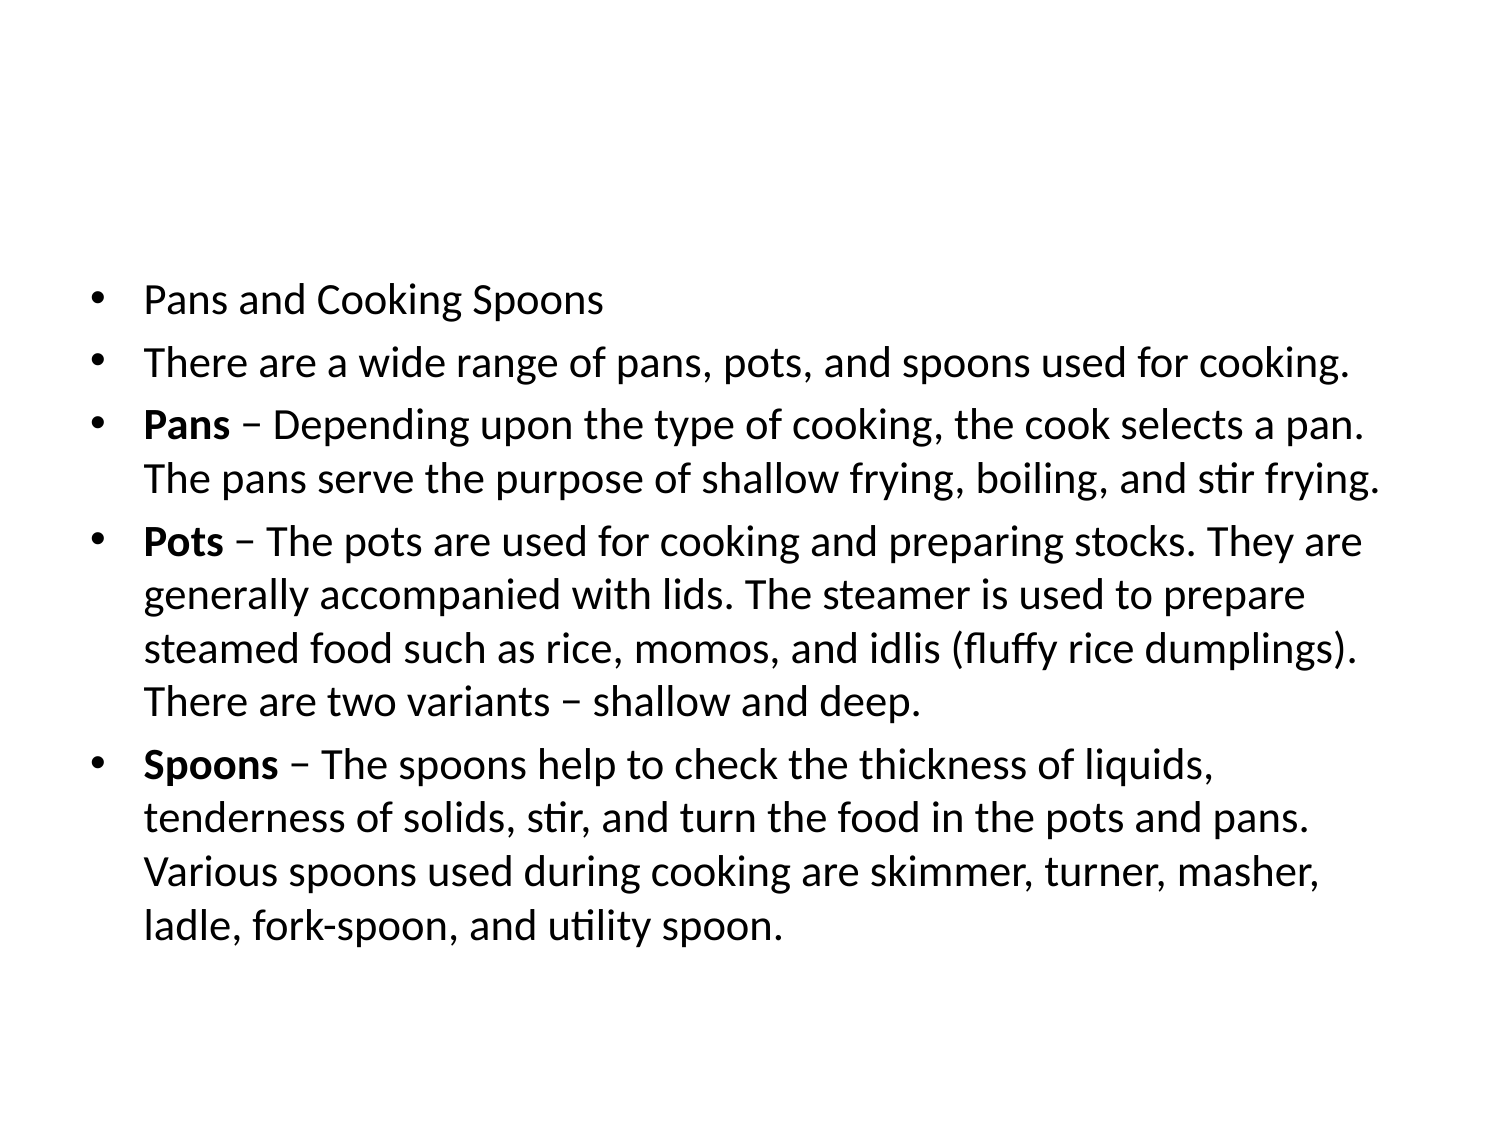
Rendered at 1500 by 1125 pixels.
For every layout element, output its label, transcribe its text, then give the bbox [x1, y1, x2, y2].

list Pans and Cooking Spoons There are a wide range of pans, pots, and spoons used for cooking. Pans − Depending upon the type of cooking, the cook selects a pan. The pans serve the purpose of shallow frying, boiling, and stir frying. Pots − The pots are used for cooking and preparing stocks. They are generally accompanied with lids. The steamer is used to prepare steamed food such as rice, momos, and idlis (fluffy rice dumplings). There are two variants − shallow and deep. Spoons − The spoons help to check the thickness of liquids, tenderness of solids, stir, and turn the food in the pots and pans. Various spoons used during cooking are skimmer, turner, masher, ladle, fork-spoon, and utility spoon. [75, 262, 1425, 1005]
